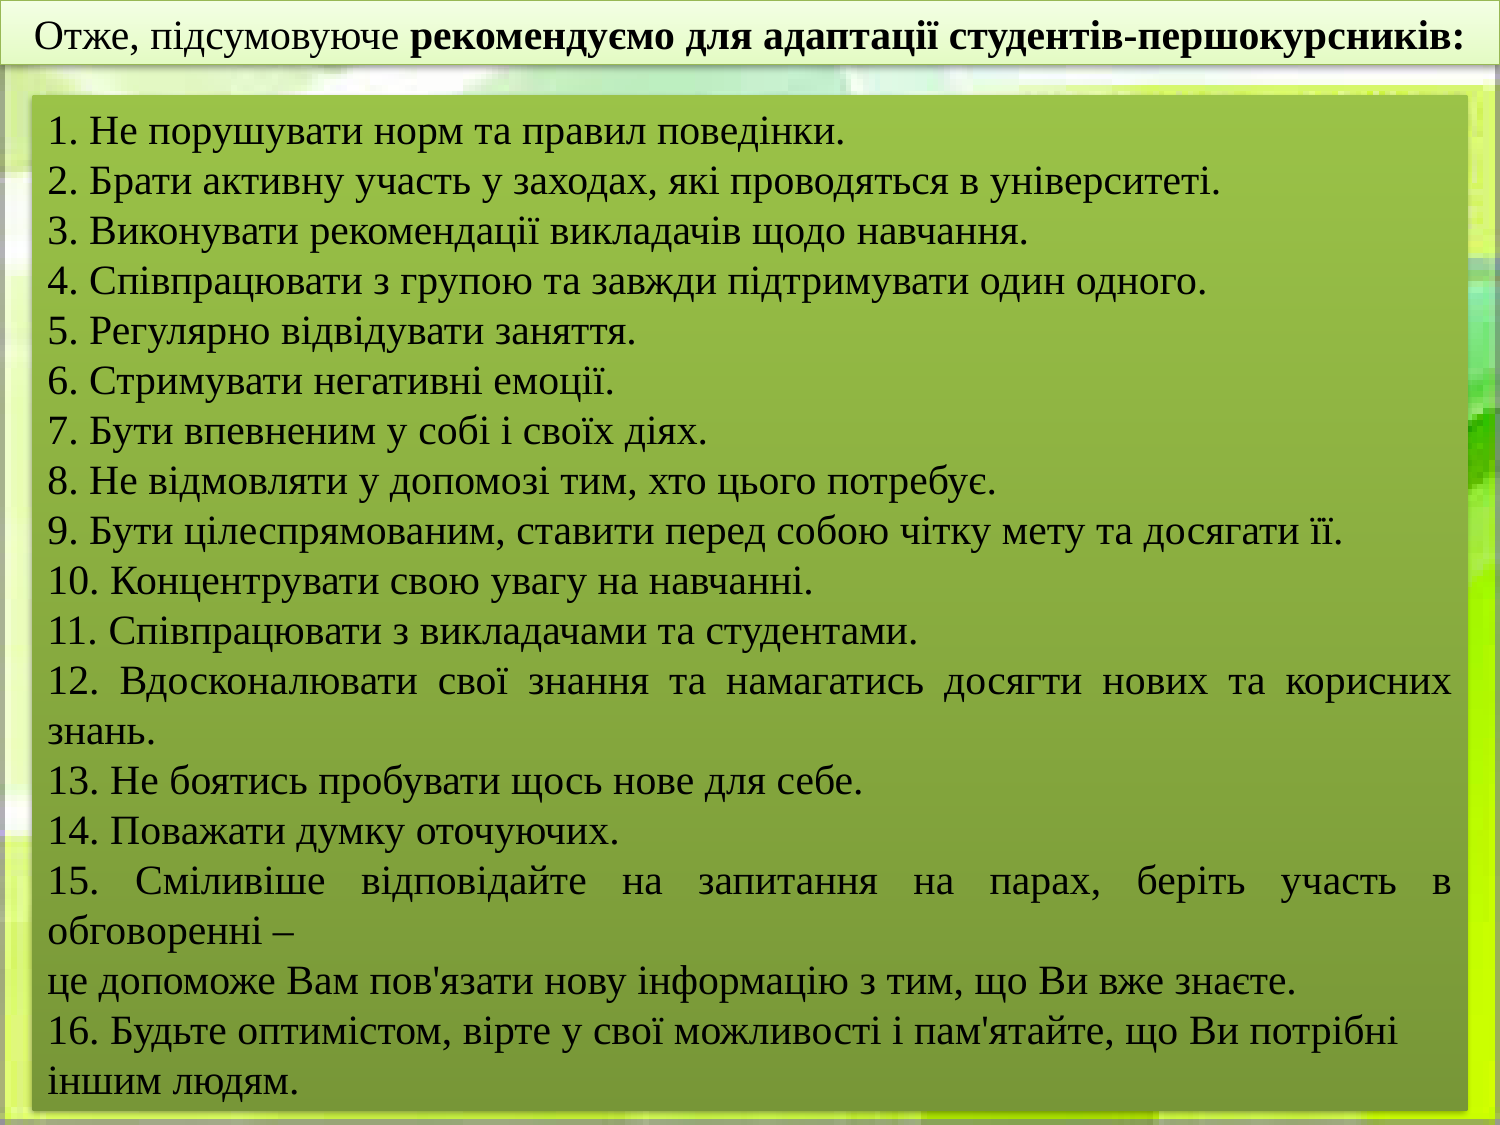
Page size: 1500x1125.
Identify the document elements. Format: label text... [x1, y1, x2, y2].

picture [0, 65, 1500, 1125]
text_box Отже, підсумовуюче рекомендуємо для адаптації студентів-першокурсників: [0, 0, 1500, 65]
text_box 1. Не порушувати норм та правил поведінки. 2. Брати активну участь у заходах, які проводяться в університеті. 3. Виконувати рекомендації викладачів щодо навчання. 4. Співпрацювати з групою та завжди підтримувати один одного. 5. Регулярно відвідувати заняття. 6. Стримувати негативні емоції. 7. Бути впевненим у собі і своїх діях. 8. Не відмовляти у допомозі тим, хто цього потребує. 9. Бути цілеспрямованим, ставити перед собою чітку мету та досягати її. 10. Концентрувати свою увагу на навчанні. 11. Співпрацювати з викладачами та студентами. 12. Вдосконалювати свої знання та намагатись досягти нових та корисних знань. 13. Не боятись пробувати щось нове для себе. 14. Поважати думку оточуючих. 15. Сміливіше відповідайте на запитання на парах, беріть участь в обговоренні – це допоможе Вам пов'язати нову інформацію з тим, що Ви вже знаєте. 16. Будьте оптимістом, вірте у свої можливості і пам'ятайте, що Ви потрібні іншим людям. [32, 95, 1468, 1111]
